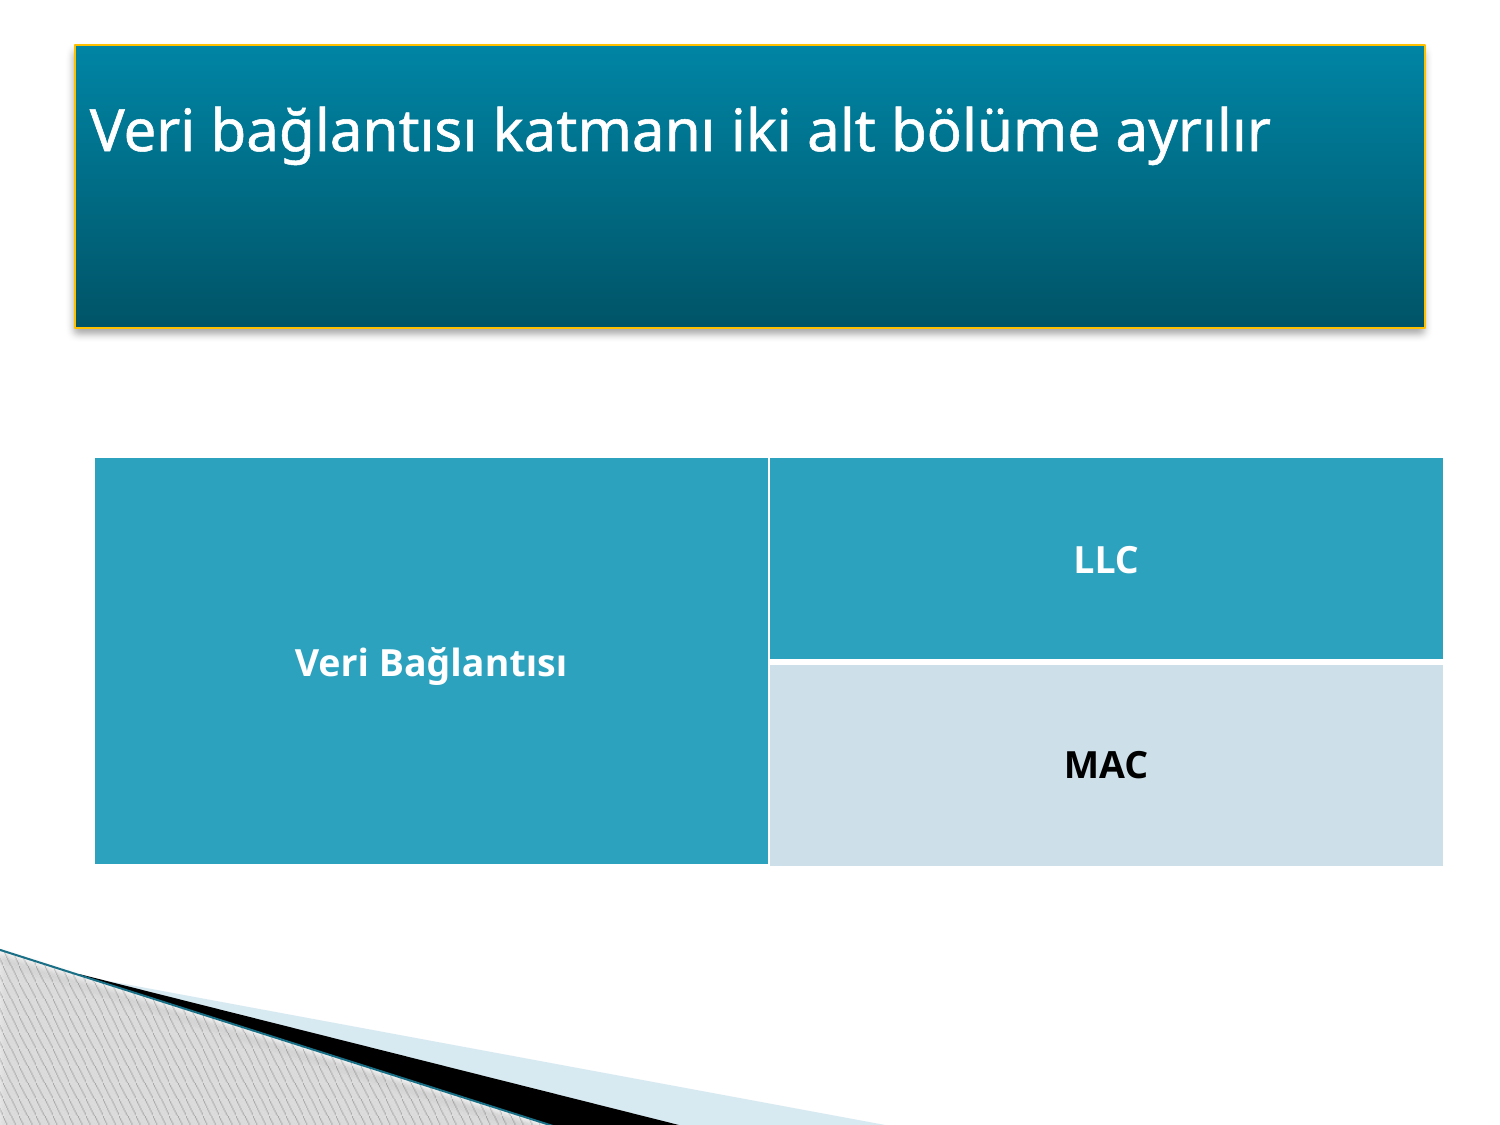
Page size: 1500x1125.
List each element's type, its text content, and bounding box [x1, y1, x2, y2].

title Veri bağlantısı katmanı iki alt bölüme ayrılır [74, 44, 1426, 329]
table_header LLC [770, 458, 1443, 659]
table_cell MAC [770, 665, 1443, 866]
table_header Veri Bağlantısı [95, 458, 768, 864]
